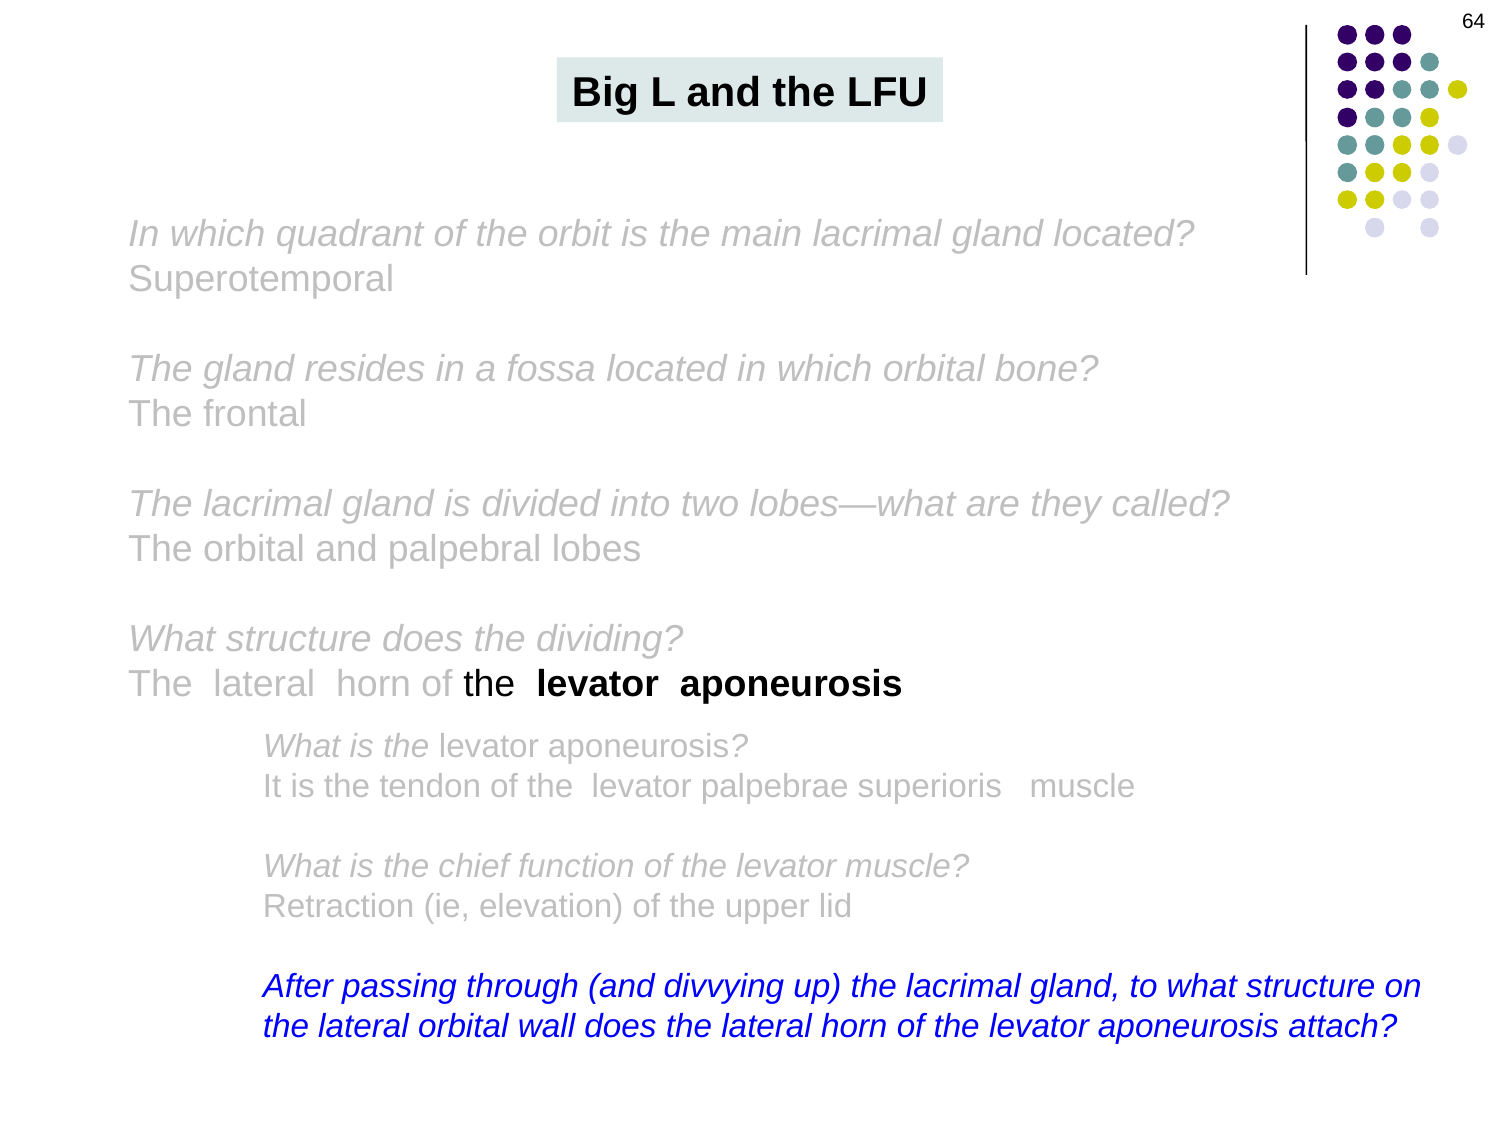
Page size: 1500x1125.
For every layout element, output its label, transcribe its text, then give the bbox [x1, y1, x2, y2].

text_box In which quadrant of the orbit is the main lacrimal gland located? Superotemporal The gland resides in a fossa located in which orbital bone? The frontal The lacrimal gland is divided into two lobes—what are they called? The orbital and palpebral lobes What structure does the dividing? The lateral horn of the levator aponeurosis [113, 202, 1246, 712]
text_box Big L and the LFU [556, 57, 943, 123]
text_box What is the levator aponeurosis? It is the tendon of the levator palpebrae superioris muscle What is the chief function of the levator muscle? Retraction (ie, elevation) of the upper lid After passing through (and divvying up) the lacrimal gland, to what structure on the lateral orbital wall does the lateral horn of the levator aponeurosis attach? [248, 717, 1442, 1052]
slide_number 64 [1149, 0, 1500, 75]
